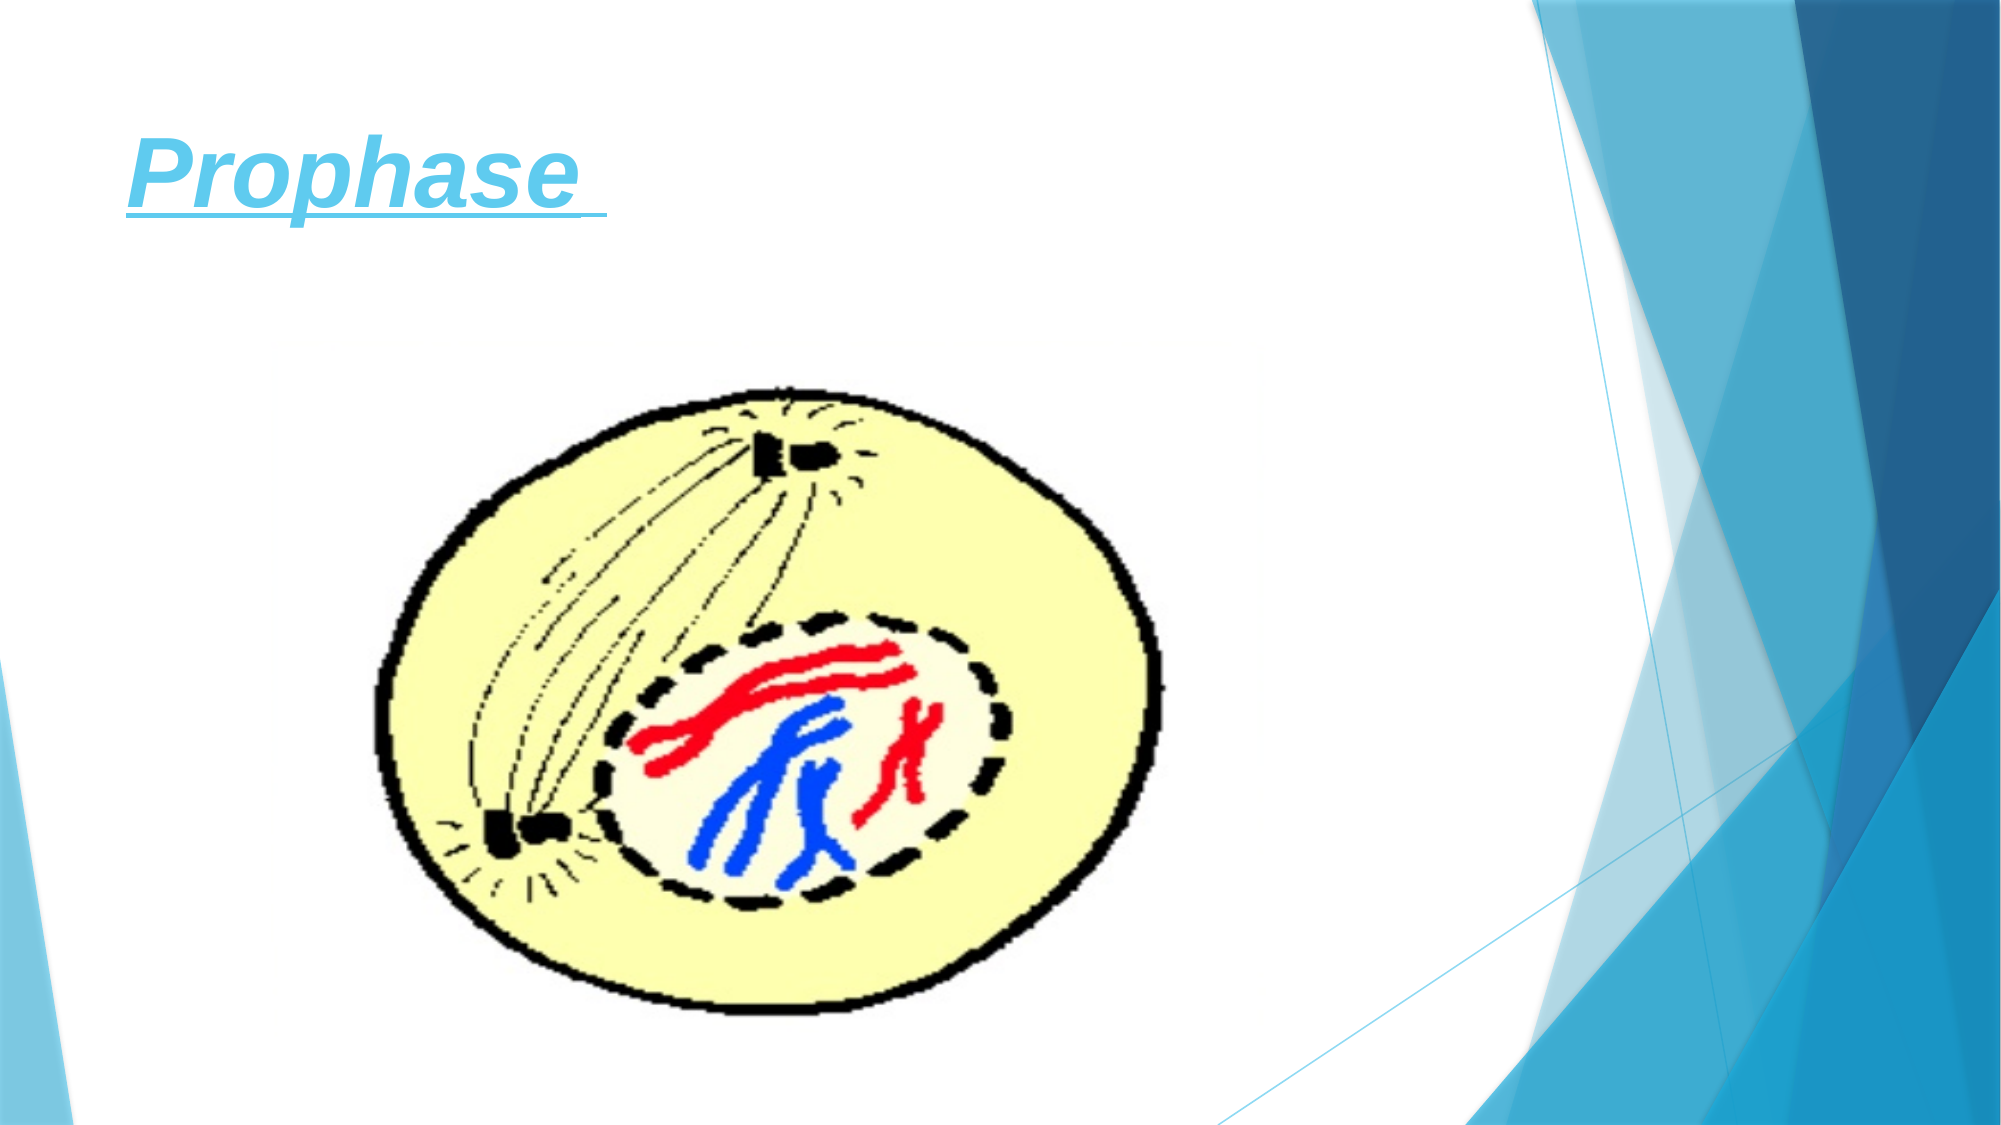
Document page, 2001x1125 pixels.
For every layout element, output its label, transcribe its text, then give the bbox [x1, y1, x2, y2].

title Prophase [111, 99, 1522, 317]
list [270, 340, 1267, 1058]
